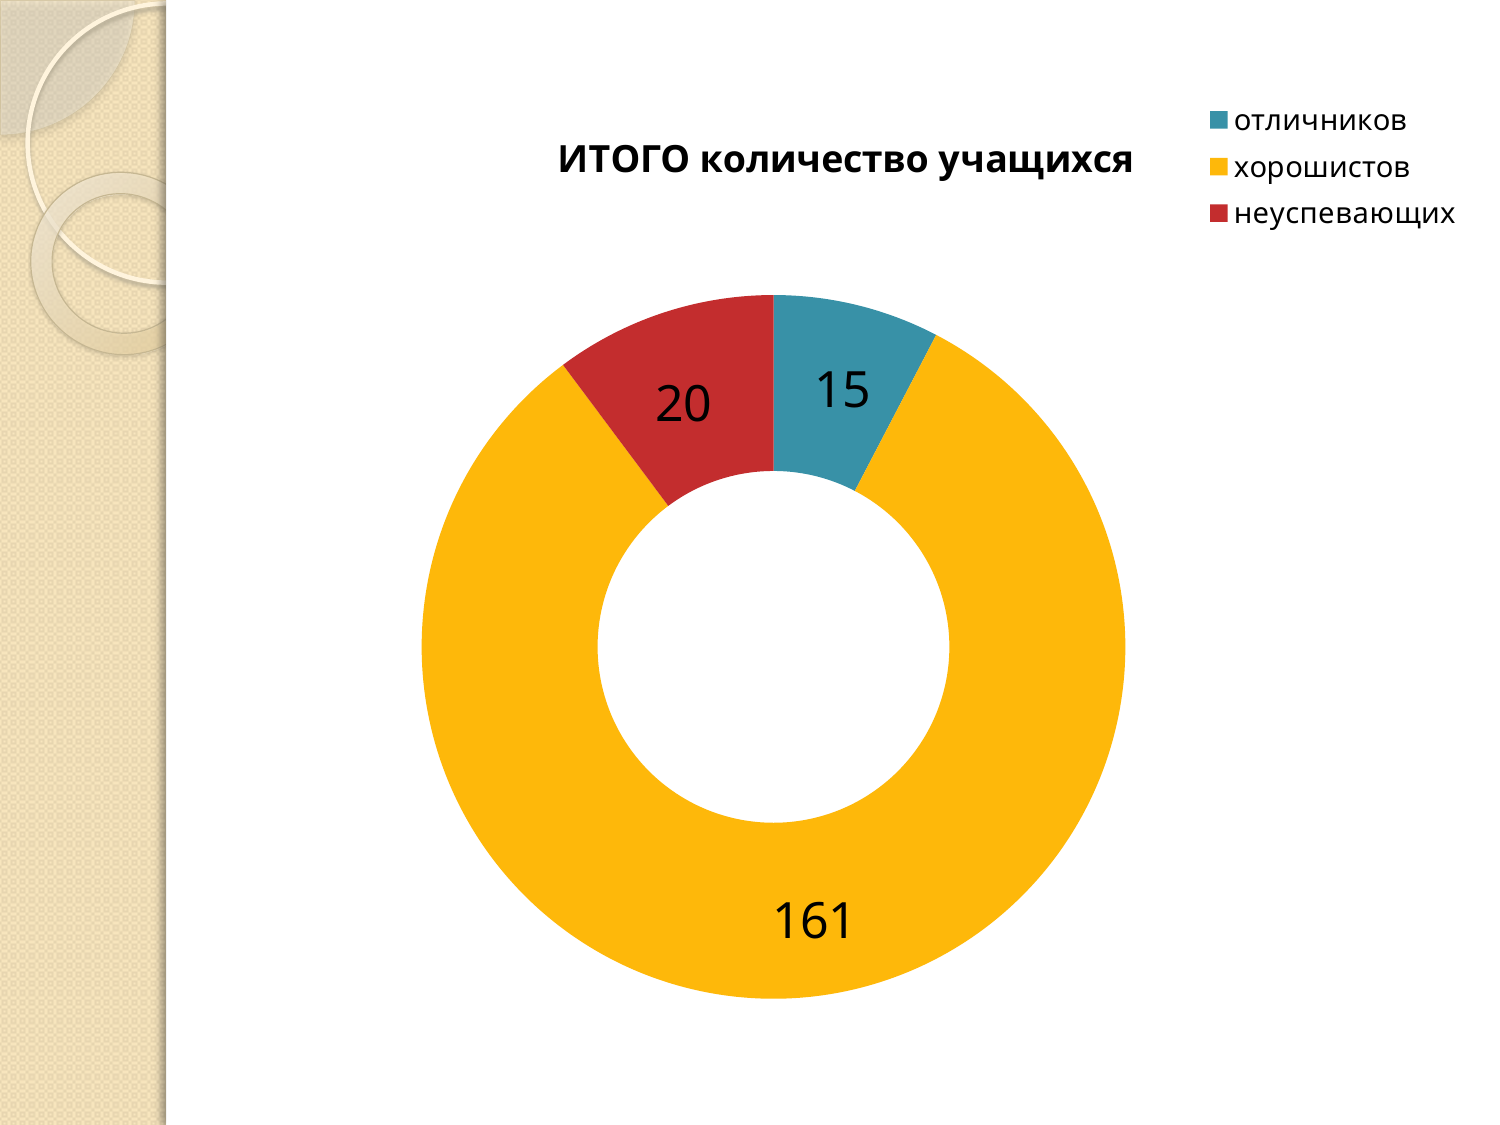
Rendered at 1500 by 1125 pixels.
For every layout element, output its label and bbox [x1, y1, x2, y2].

chart [235, 93, 1466, 1026]
